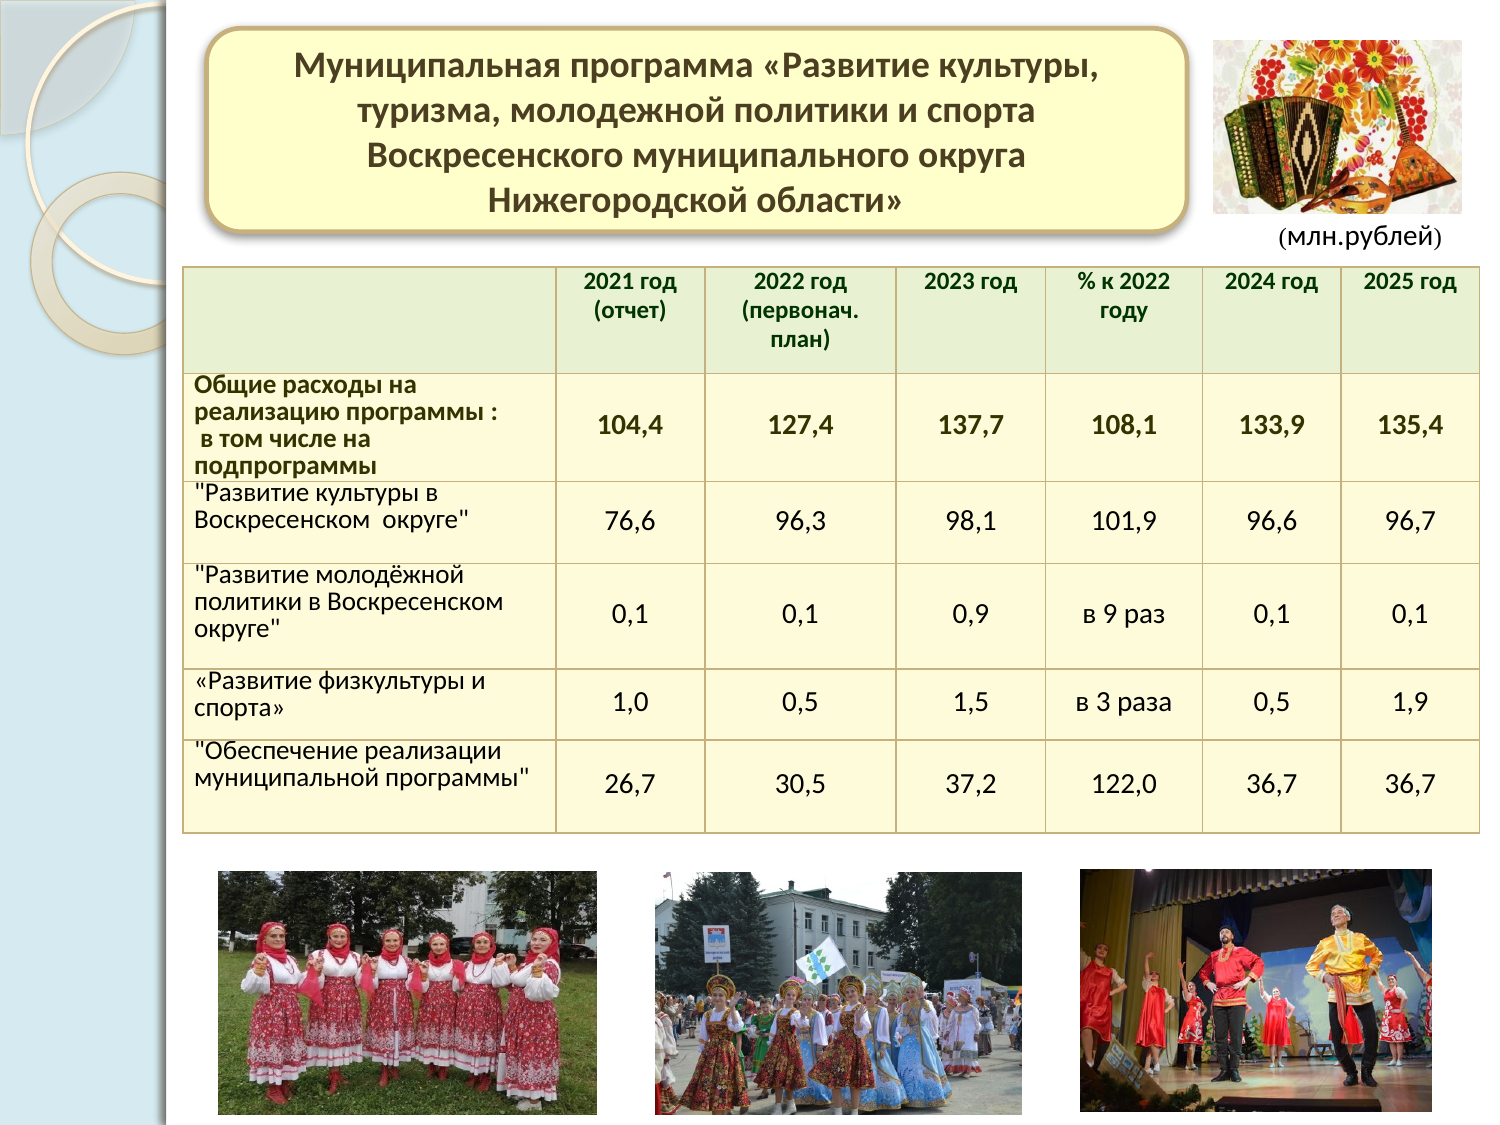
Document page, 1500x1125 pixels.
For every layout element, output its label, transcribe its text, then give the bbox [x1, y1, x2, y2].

table_cell Общие расходы на реализацию программы : в том числе на подпрограммы [184, 374, 555, 481]
table_cell 122,0 [1046, 741, 1202, 832]
table_cell 26,7 [557, 741, 704, 832]
table_cell 96,3 [706, 482, 895, 563]
table_cell 1,0 [557, 670, 704, 739]
table_cell 1,5 [897, 670, 1045, 739]
table_cell 137,7 [897, 374, 1045, 481]
table_cell 30,5 [706, 741, 895, 832]
text_box (млн.рублей) [1263, 224, 1461, 259]
table_header [184, 268, 555, 373]
table_cell "Обеспечение реализации муниципальной программы" [184, 741, 555, 832]
table_cell 0,1 [706, 564, 895, 668]
table_cell "Развитие культуры в Воскресенском округе" [184, 482, 555, 563]
table_cell 0,5 [706, 670, 895, 739]
table_cell 0,1 [1342, 564, 1479, 668]
table_cell 36,7 [1203, 741, 1340, 832]
table_cell 98,1 [897, 482, 1045, 563]
table_cell 36,7 [1342, 741, 1479, 832]
table_header 2022 год (первонач. план) [706, 268, 895, 373]
table_cell 108,1 [1046, 374, 1202, 481]
table_cell 37,2 [897, 741, 1045, 832]
picture [1213, 40, 1462, 215]
text_box Муниципальная программа «Развитие культуры, туризма, молодежной политики и спорта Воскресенского муниципального округа Нижегородской области» [205, 27, 1188, 233]
table_cell 0,1 [1203, 564, 1340, 668]
table_cell 96,7 [1342, 482, 1479, 563]
table_cell 0,1 [557, 564, 704, 668]
table_header 2021 год (отчет) [557, 268, 704, 373]
table_cell 104,4 [557, 374, 704, 481]
table_header 2024 год [1203, 268, 1340, 373]
table_cell 96,6 [1203, 482, 1340, 563]
table_cell 133,9 [1203, 374, 1340, 481]
table_cell в 3 раза [1046, 670, 1202, 739]
table_cell 1,9 [1342, 670, 1479, 739]
table_cell 76,6 [557, 482, 704, 563]
picture [218, 871, 597, 1115]
table_cell 127,4 [706, 374, 895, 481]
table_cell 101,9 [1046, 482, 1202, 563]
picture [1080, 869, 1432, 1112]
table_cell в 9 раз [1046, 564, 1202, 668]
picture [655, 872, 1022, 1115]
table_header % к 2022 году [1046, 268, 1202, 373]
table_cell "Развитие молодёжной политики в Воскресенском округе" [184, 564, 555, 668]
table_cell 0,5 [1203, 670, 1340, 739]
table_cell 135,4 [1342, 374, 1479, 481]
table_cell 0,9 [897, 564, 1045, 668]
table_cell «Развитие физкультуры и спорта» [184, 670, 555, 739]
table_header 2023 год [897, 268, 1045, 373]
table_header 2025 год [1342, 268, 1479, 373]
